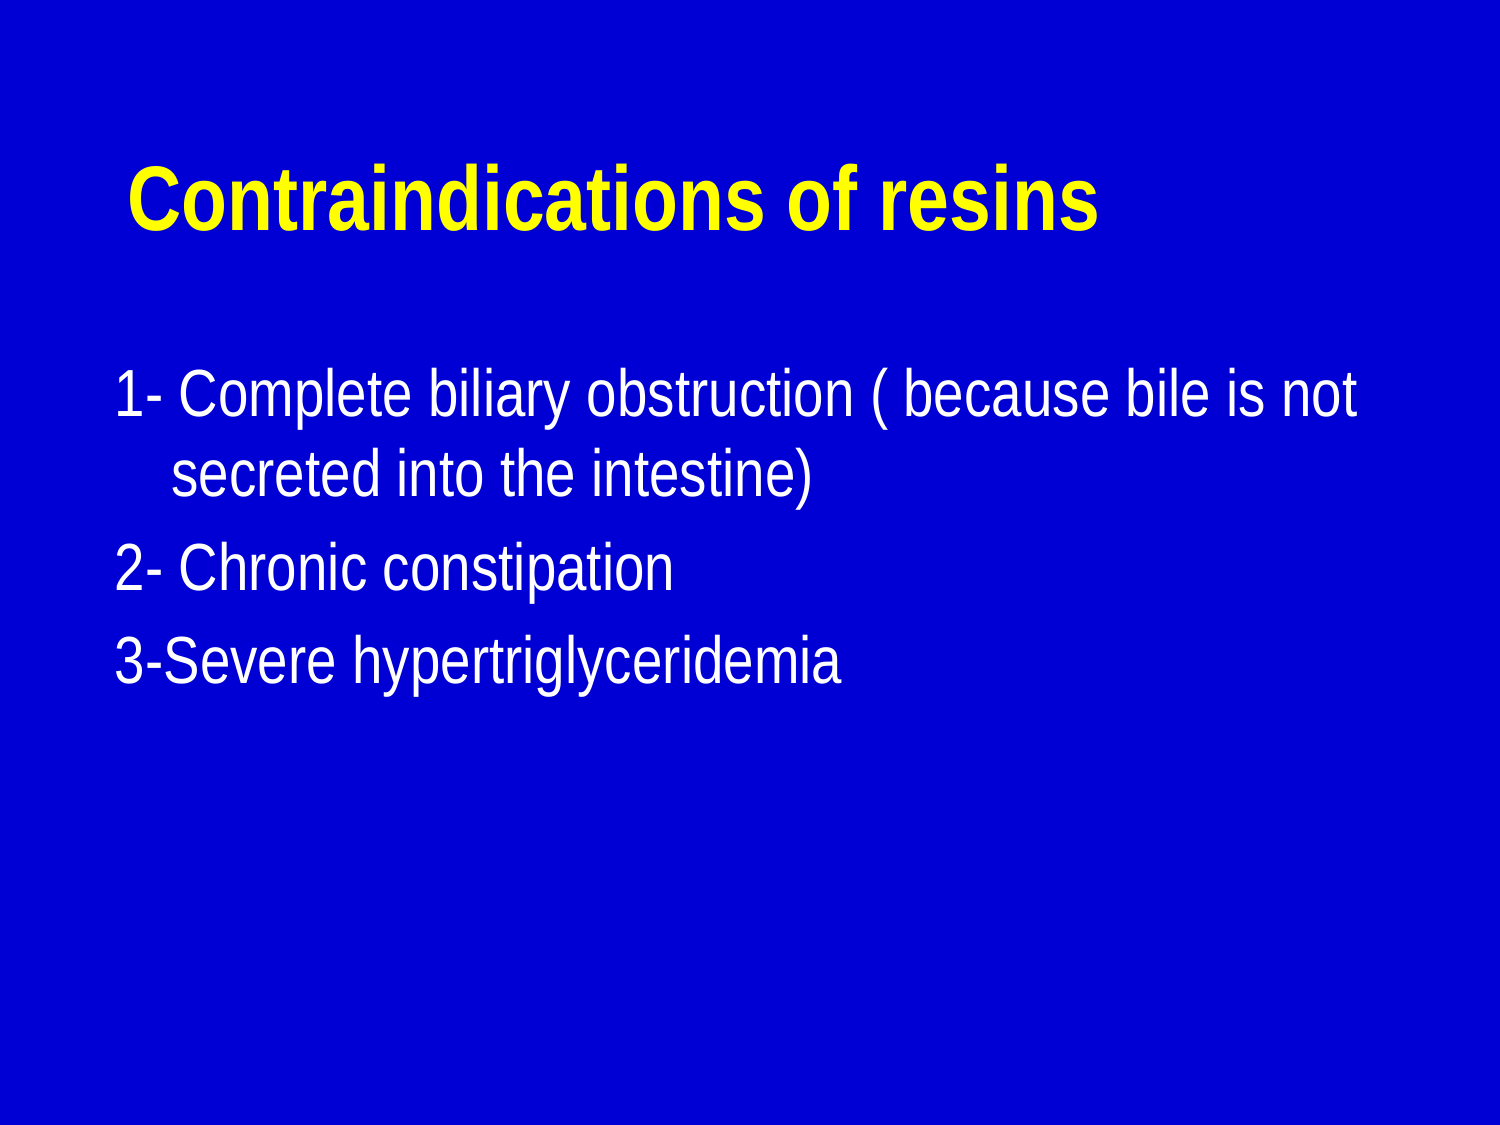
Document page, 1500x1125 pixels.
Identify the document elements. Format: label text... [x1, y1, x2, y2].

title Contraindications of resins [112, 99, 1388, 288]
list 1- Complete biliary obstruction ( because bile is not secreted into the intestine) 2- Chronic constipation 3-Severe hypertriglyceridemia [99, 342, 1401, 1125]
